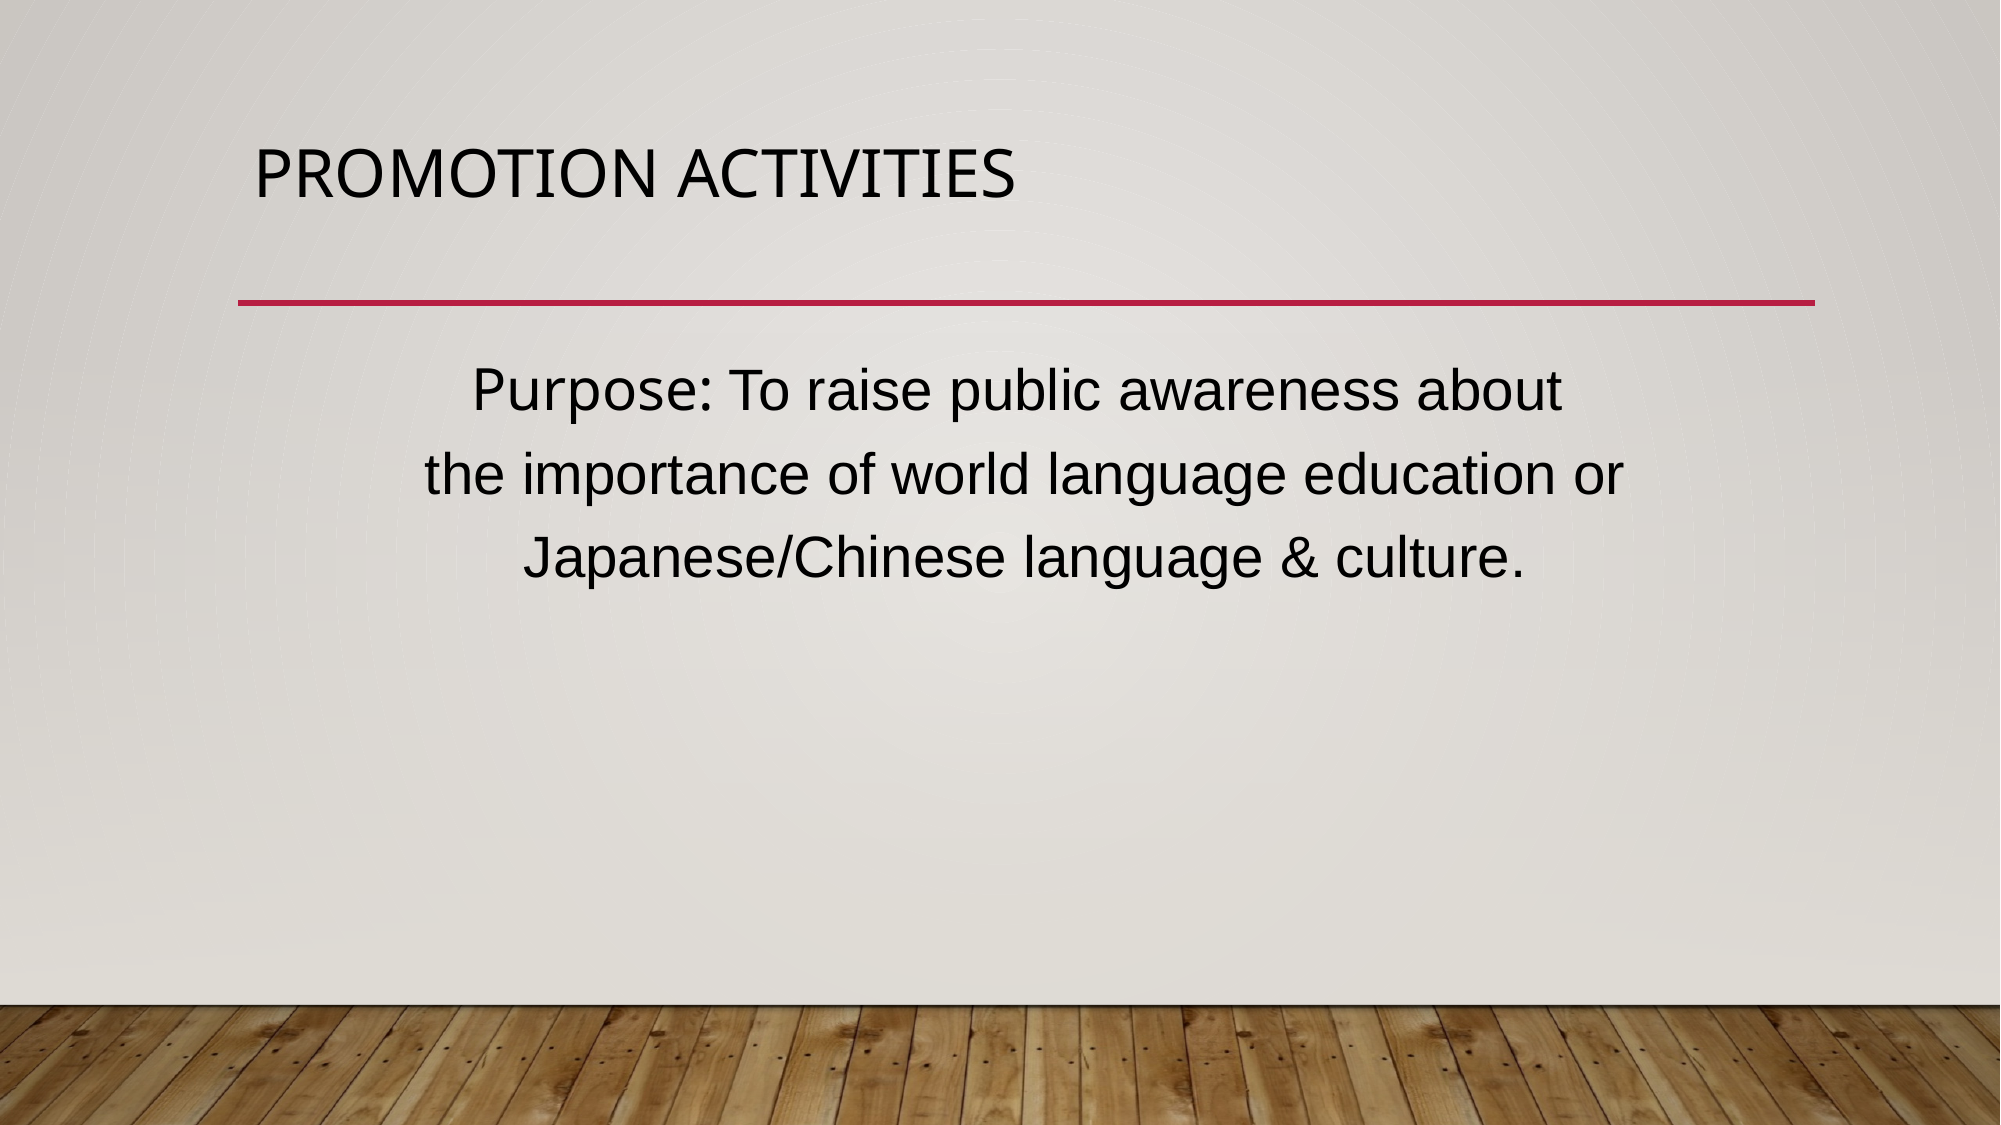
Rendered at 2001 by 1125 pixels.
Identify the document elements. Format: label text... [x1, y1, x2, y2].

picture [0, 1005, 2000, 1125]
list Purpose: To raise public awareness about the importance of world language education or Japanese/Chinese language & culture. [238, 330, 1814, 897]
title Promotion Activities [238, 131, 1814, 305]
